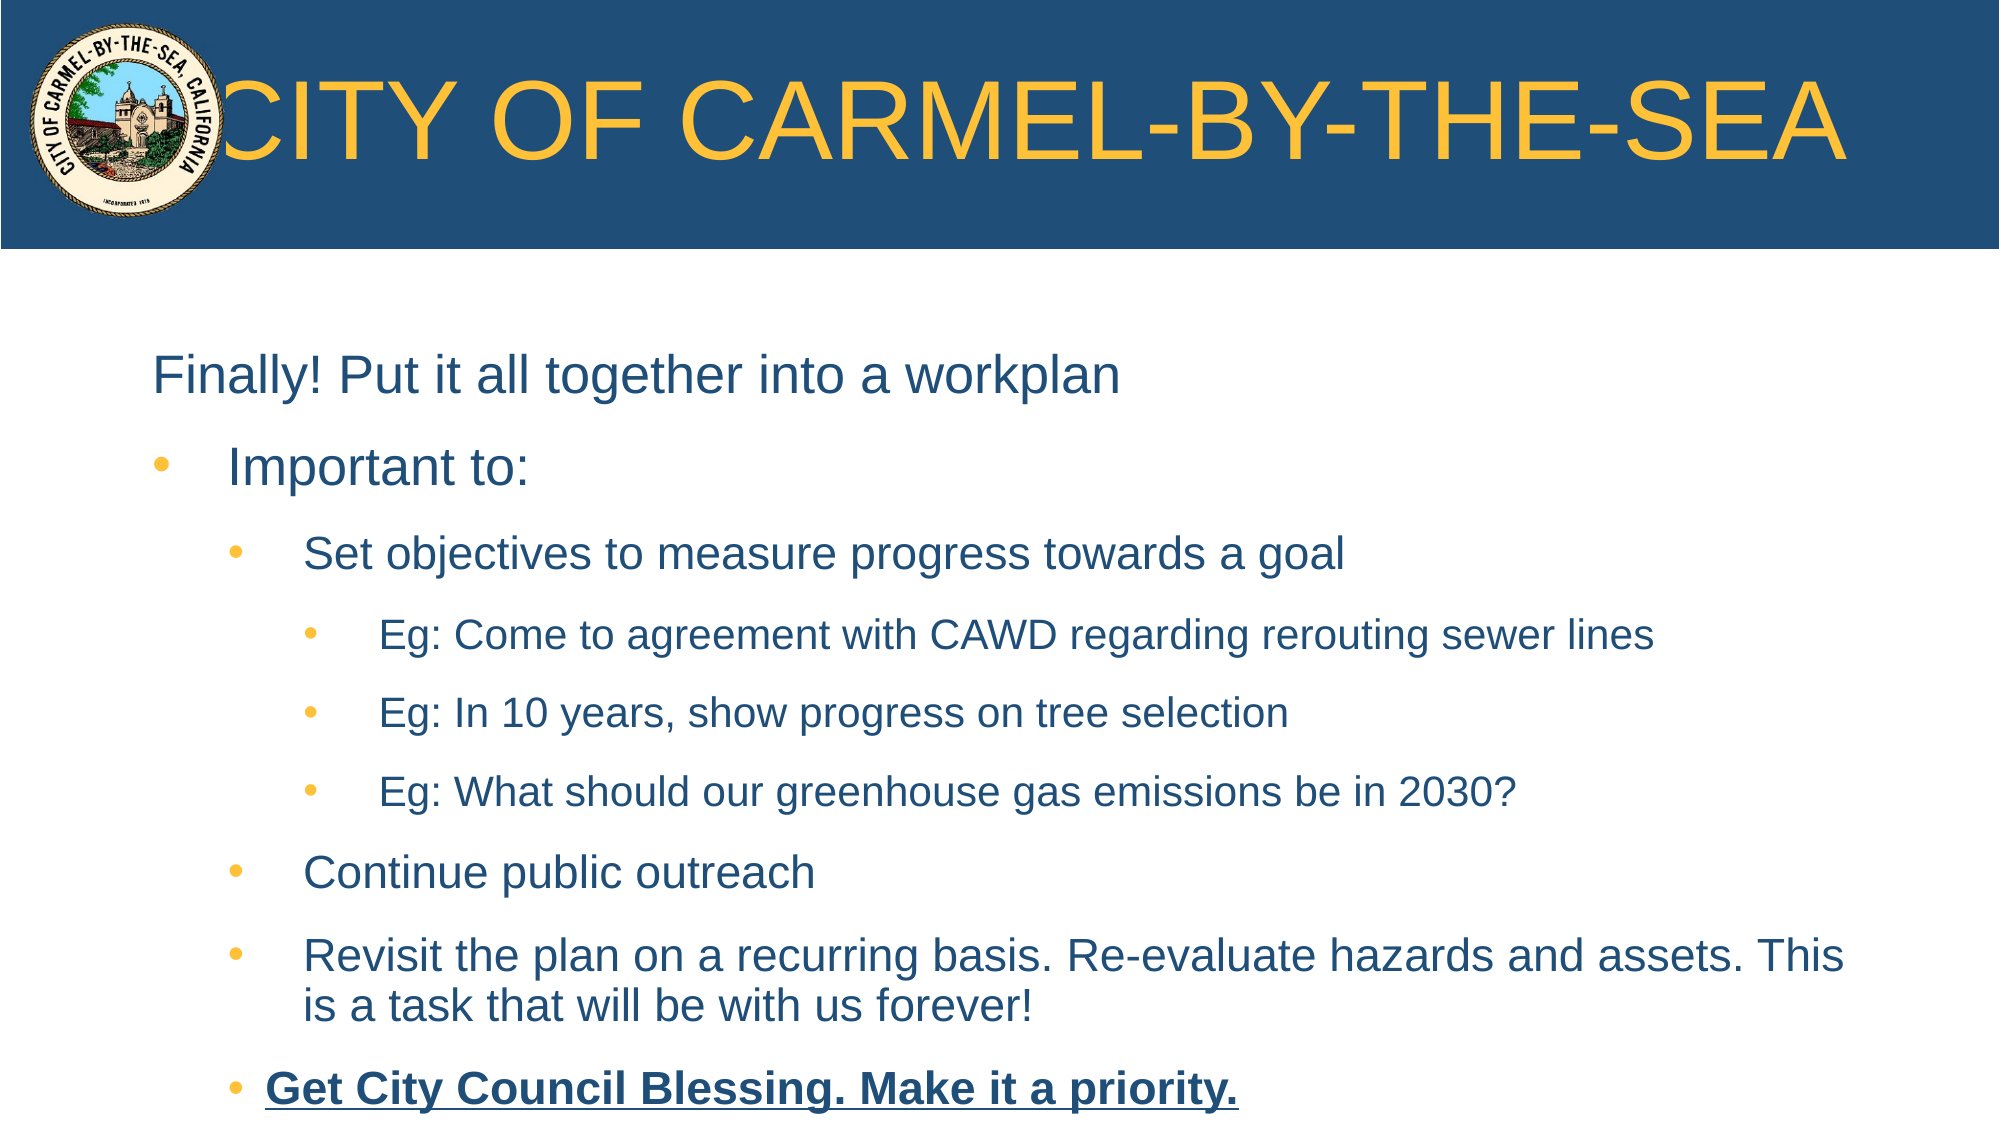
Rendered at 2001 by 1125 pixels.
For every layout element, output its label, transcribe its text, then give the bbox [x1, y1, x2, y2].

list Finally! Put it all together into a workplan Important to: Set objectives to measure progress towards a goal Eg: Come to agreement with CAWD regarding rerouting sewer lines Eg: In 10 years, show progress on tree selection Eg: What should our greenhouse gas emissions be in 2030? Continue public outreach Revisit the plan on a recurring basis. Re-evaluate hazards and assets. This is a task that will be with us forever! Get City Council Blessing. Make it a priority. [137, 339, 1863, 1125]
picture [24, 20, 226, 221]
table_header CITY OF CARMEL-BY-THE-SEA [1, 0, 1999, 249]
